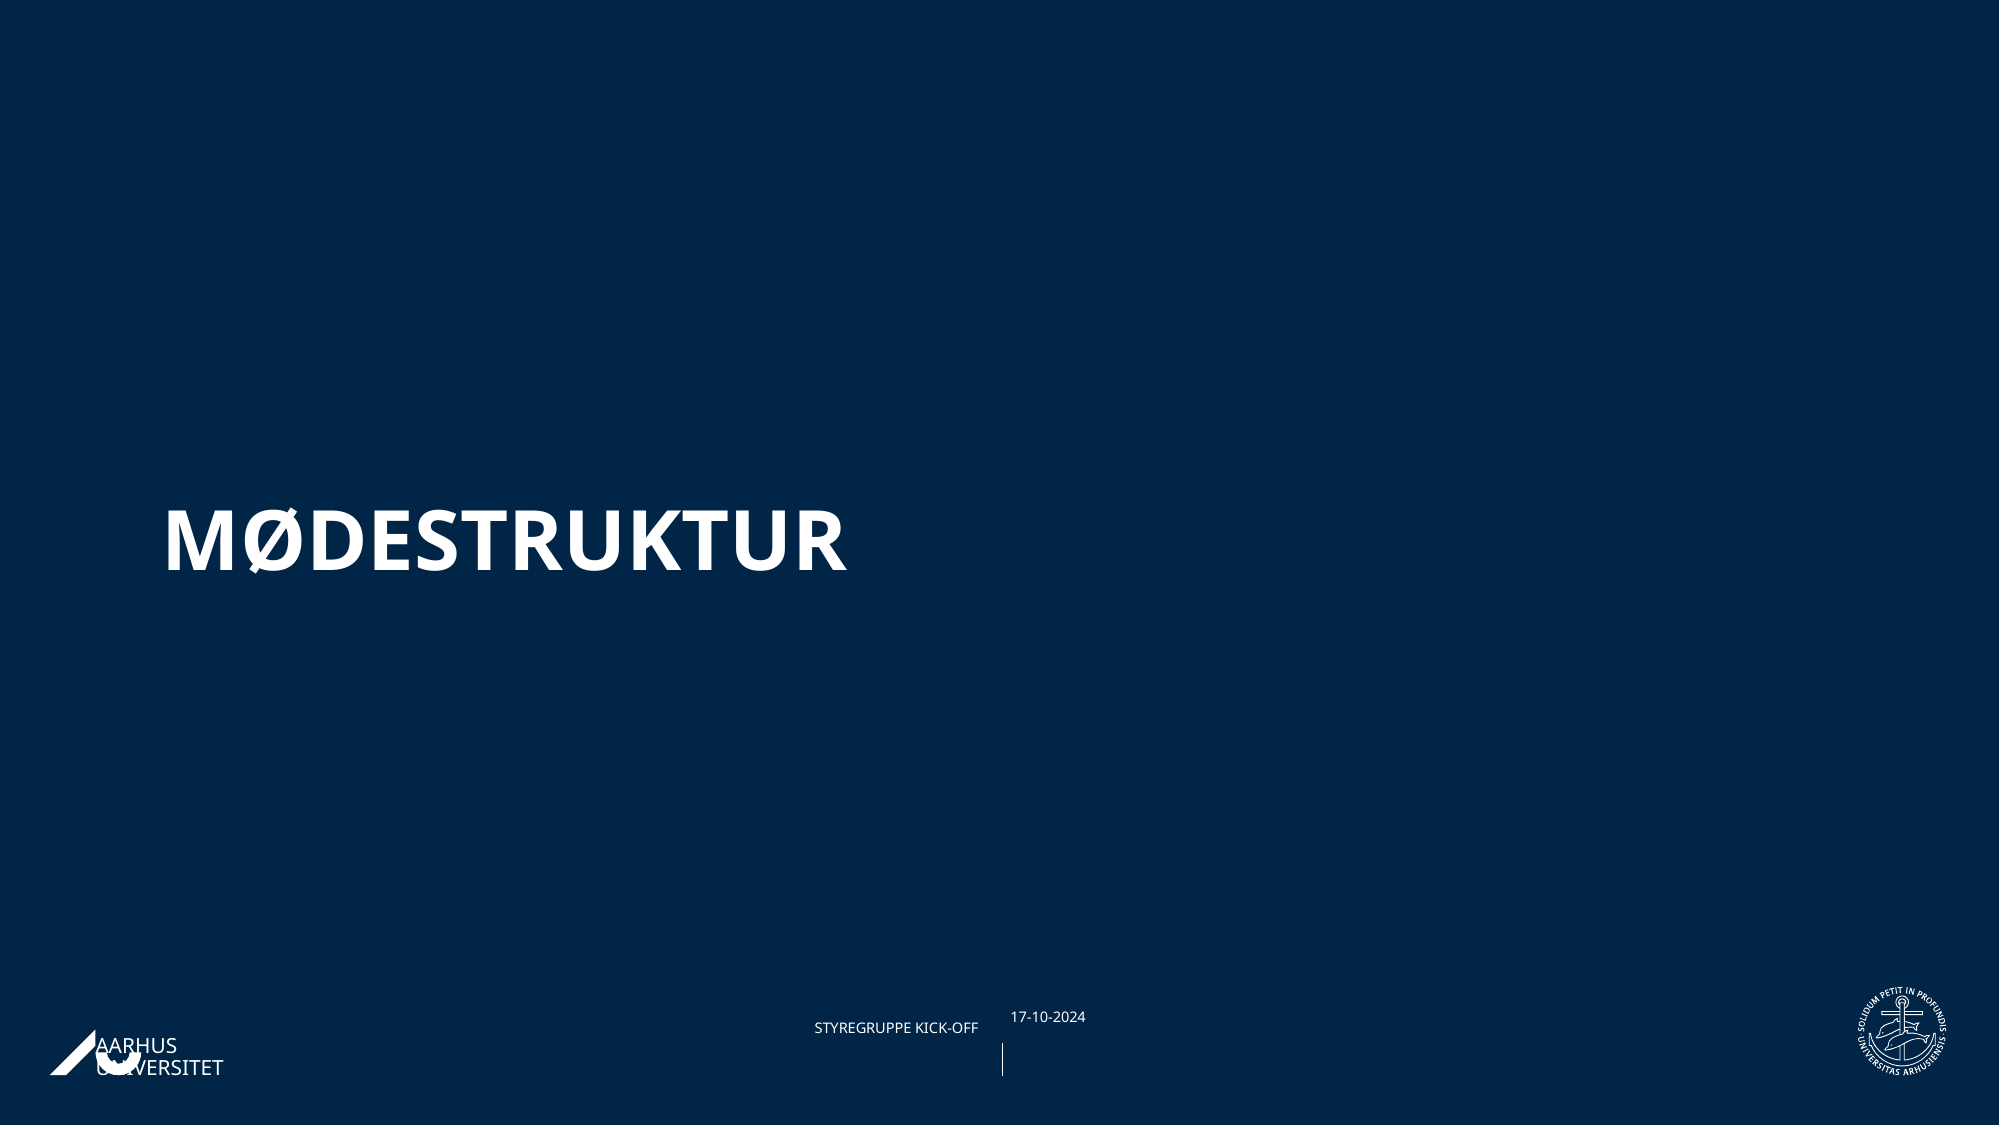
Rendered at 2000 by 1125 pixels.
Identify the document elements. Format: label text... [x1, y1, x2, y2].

title Mødestruktur [161, 497, 1839, 590]
